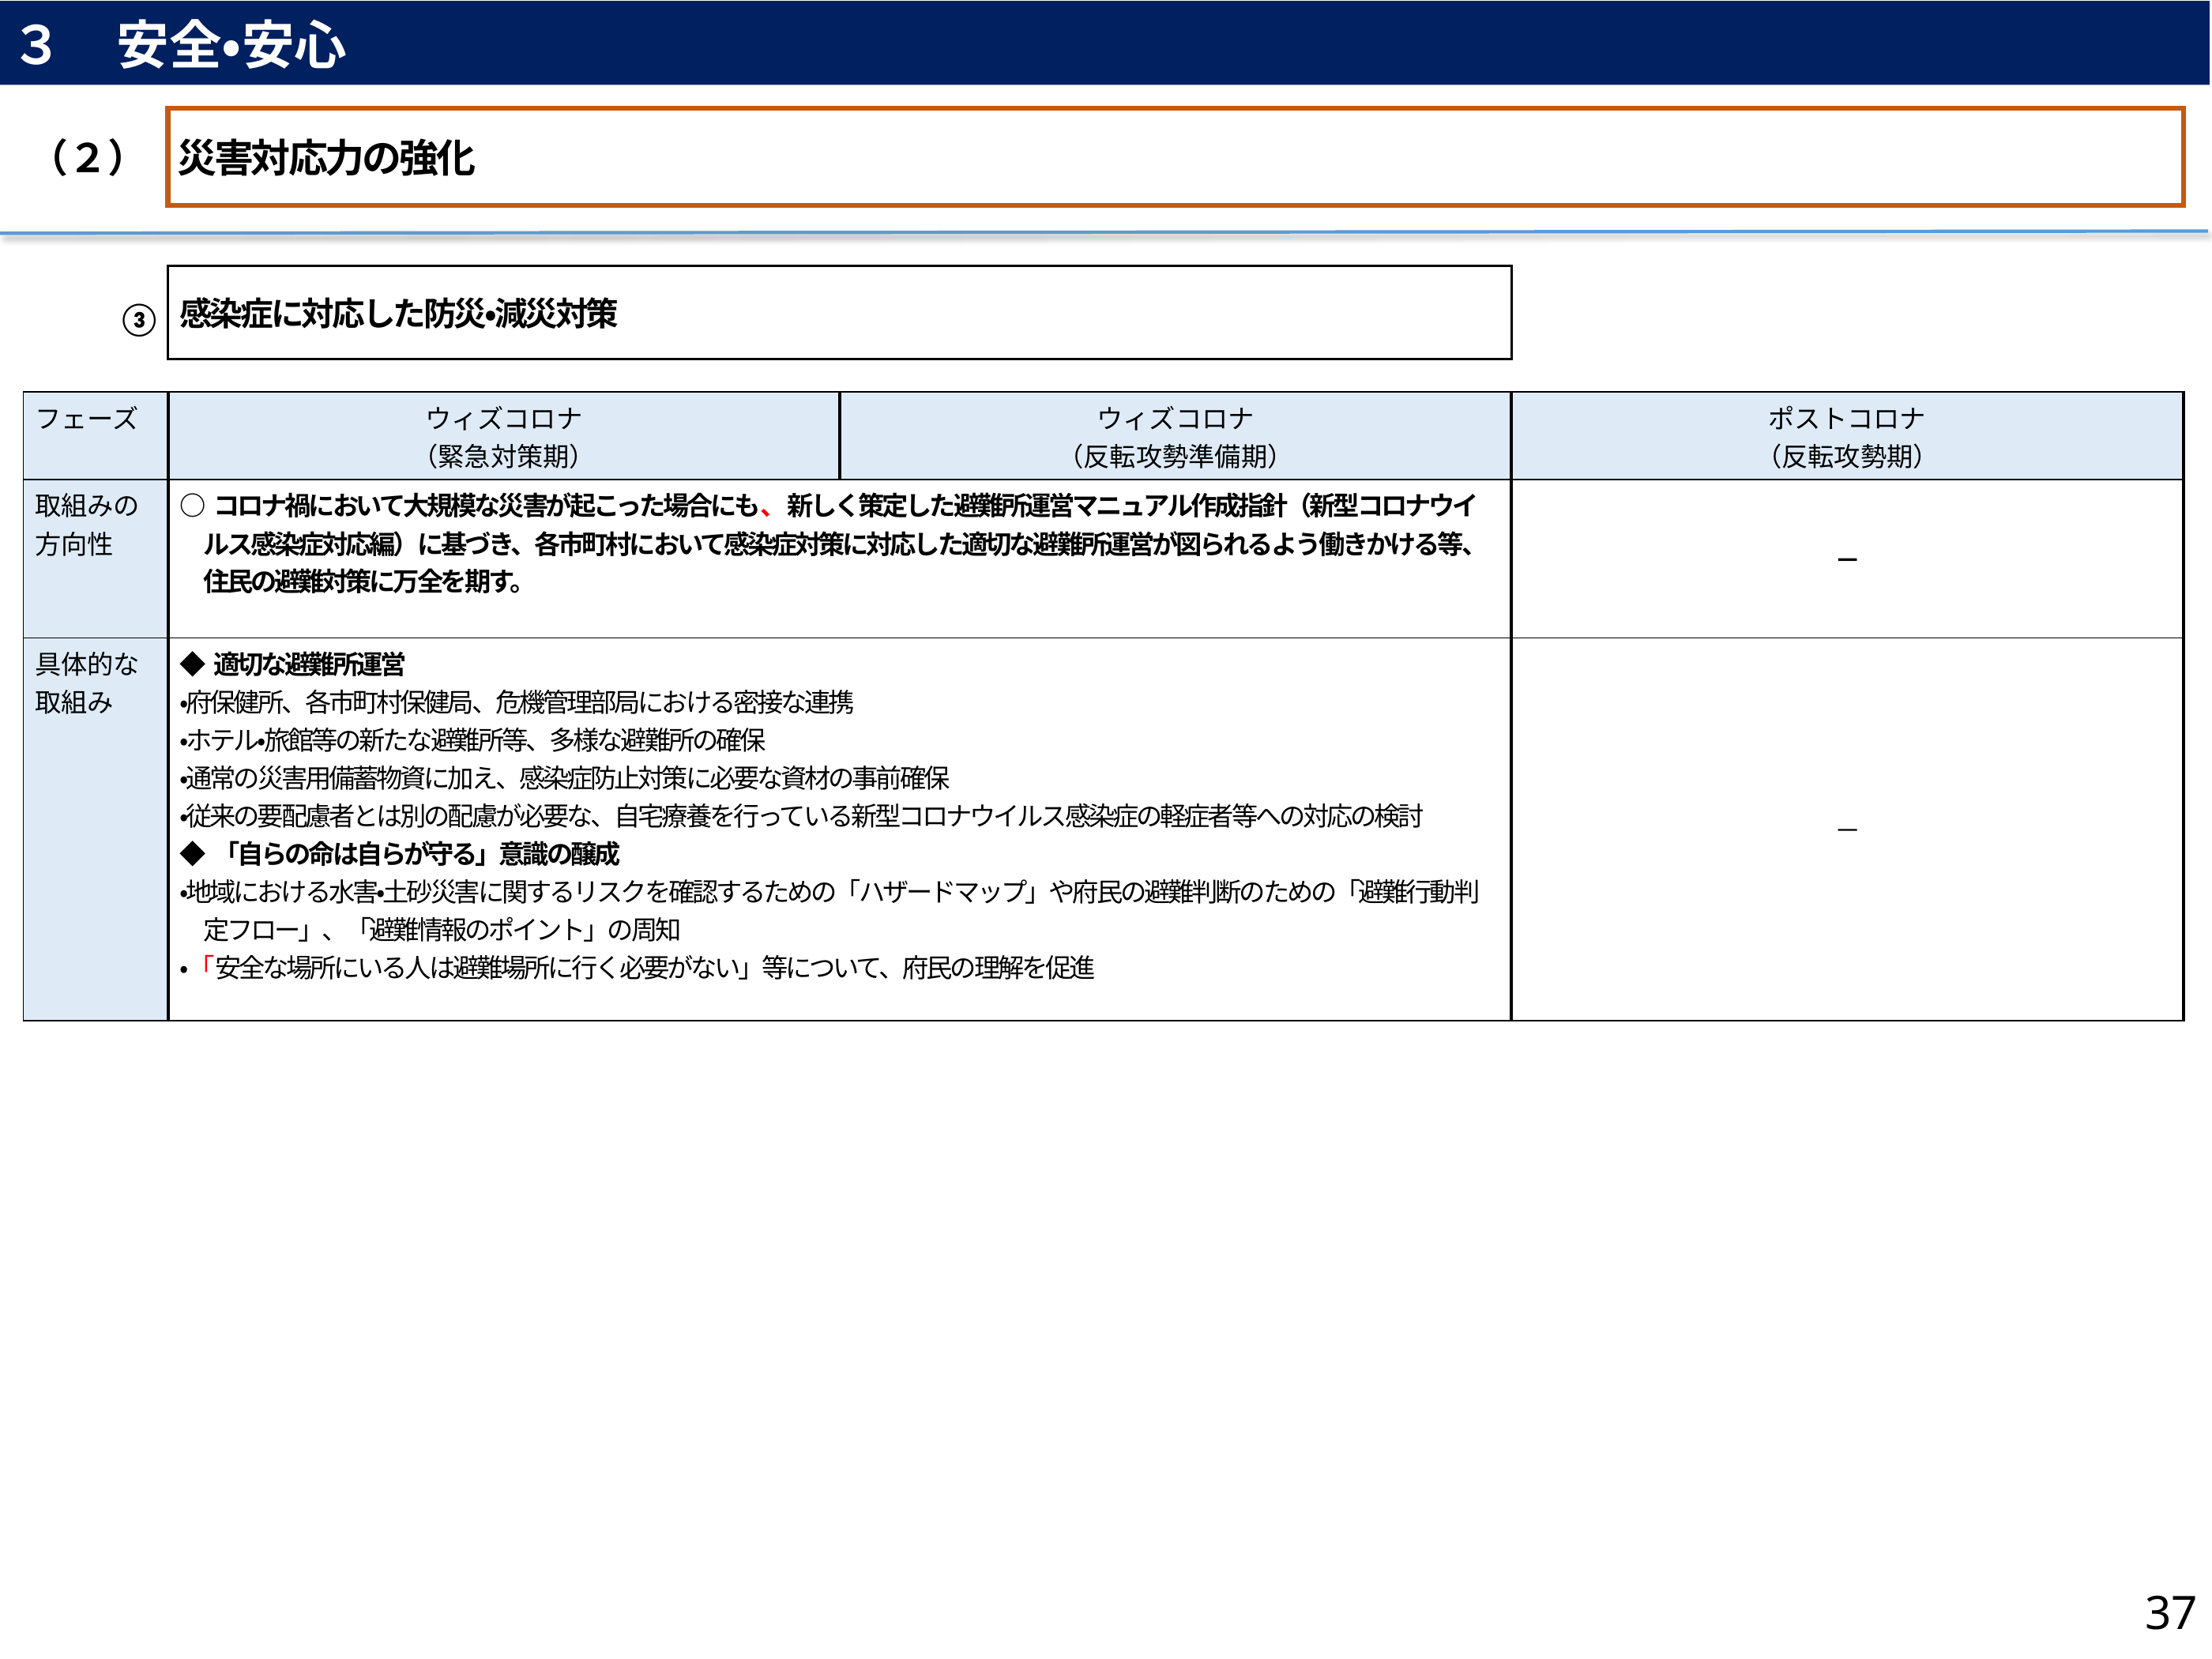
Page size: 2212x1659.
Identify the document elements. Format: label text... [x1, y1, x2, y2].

table_header ポストコロナ （反転攻勢期） [1513, 393, 2182, 479]
table_cell 取組みの 方向性 [24, 480, 167, 638]
slide_number 37 [2097, 1571, 2210, 1659]
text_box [0, 231, 2208, 234]
table_header ウィズコロナ （緊急対策期） [170, 393, 838, 479]
table_cell － [1513, 638, 2182, 1020]
table_cell － [1513, 480, 2182, 638]
text_box ③ [77, 275, 201, 361]
table_header ウィズコロナ （反転攻勢準備期） [841, 393, 1510, 479]
text_box （２） [0, 107, 178, 206]
table_cell 具体的な 取組み [24, 638, 167, 1020]
table_cell ◆適切な避難所運営 ・府保健所、各市町村保健局、危機管理部局における密接な連携 ・ホテル・旅館等の新たな避難所等、多様な避難所の確保 ・通常の災害用備蓄物資に加え、感染症防止対策に必要な資材の事前確保 ・従来の要配慮者とは別の配慮が必要な、自宅療養を行っている新型コロナウイルス感染症の軽症者等への対応の検討 ◆「自らの命は自らが守る」意識の醸成 ・地域における水害・土砂災害に関するリスクを確認するための「ハザードマップ」や府民の避難判断のための「避難行動判定フロー」、「避難情報のポイント」の周知 ・「安全な場所にいる人は避難場所に行く必要がない」等について、府民の理解を促進 [170, 638, 1510, 1020]
table_header フェーズ [24, 393, 167, 479]
text_box 災害対応力の強化 [178, 108, 2184, 206]
table_cell ○コロナ禍において大規模な災害が起こった場合にも、新しく策定した避難所運営マニュアル作成指針（新型コロナウイルス感染症対応編）に基づき、各市町村において感染症対策に対応した適切な避難所運営が図られるよう働きかける等、住民の避難対策に万全を期す。 [170, 480, 1510, 638]
text_box 感染症に対応した防災・減災対策 [167, 265, 1512, 360]
text_box ３ 安全・安心 [0, 1, 2210, 85]
